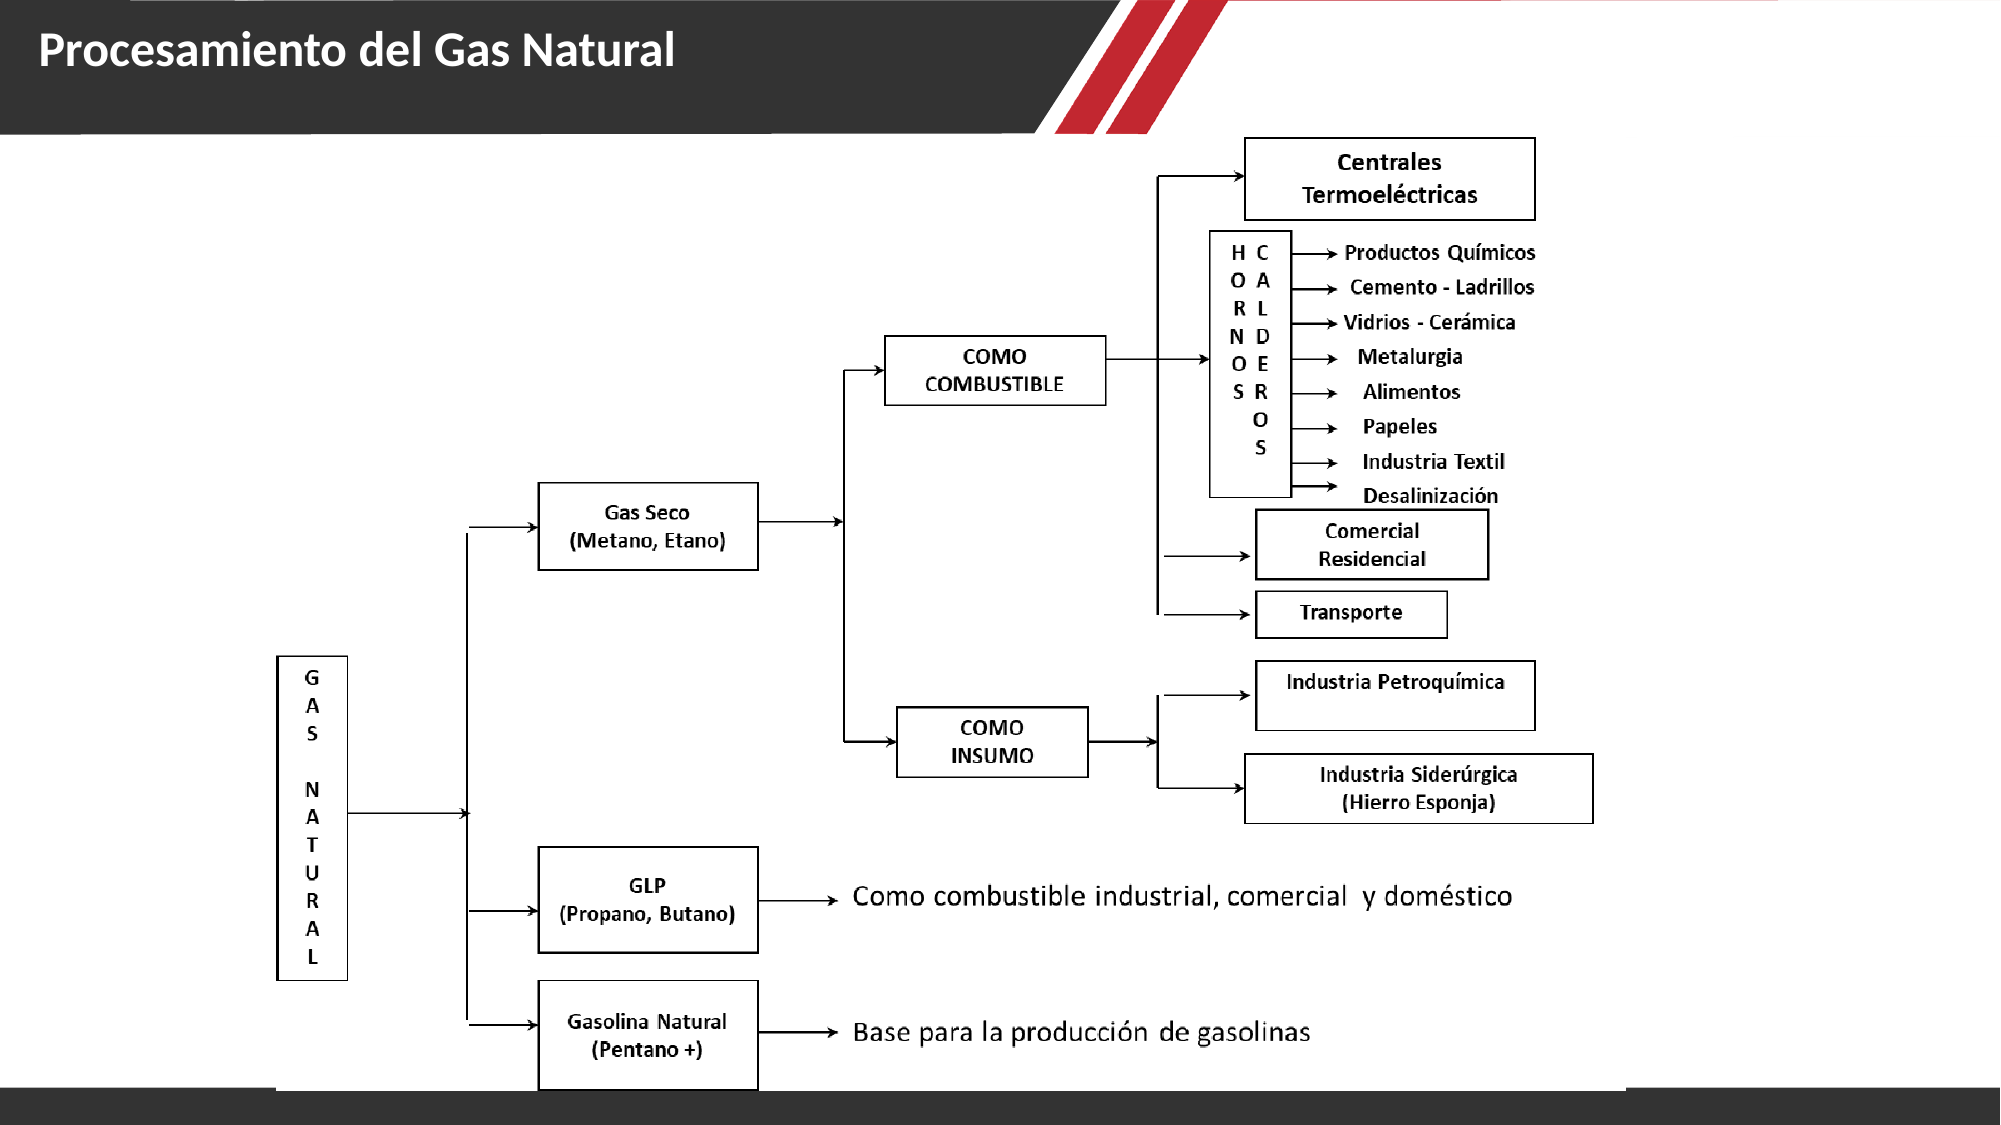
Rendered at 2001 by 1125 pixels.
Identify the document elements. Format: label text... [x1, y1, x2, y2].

picture [276, 0, 2000, 1091]
title Procesamiento del Gas Natural [36, 14, 897, 205]
